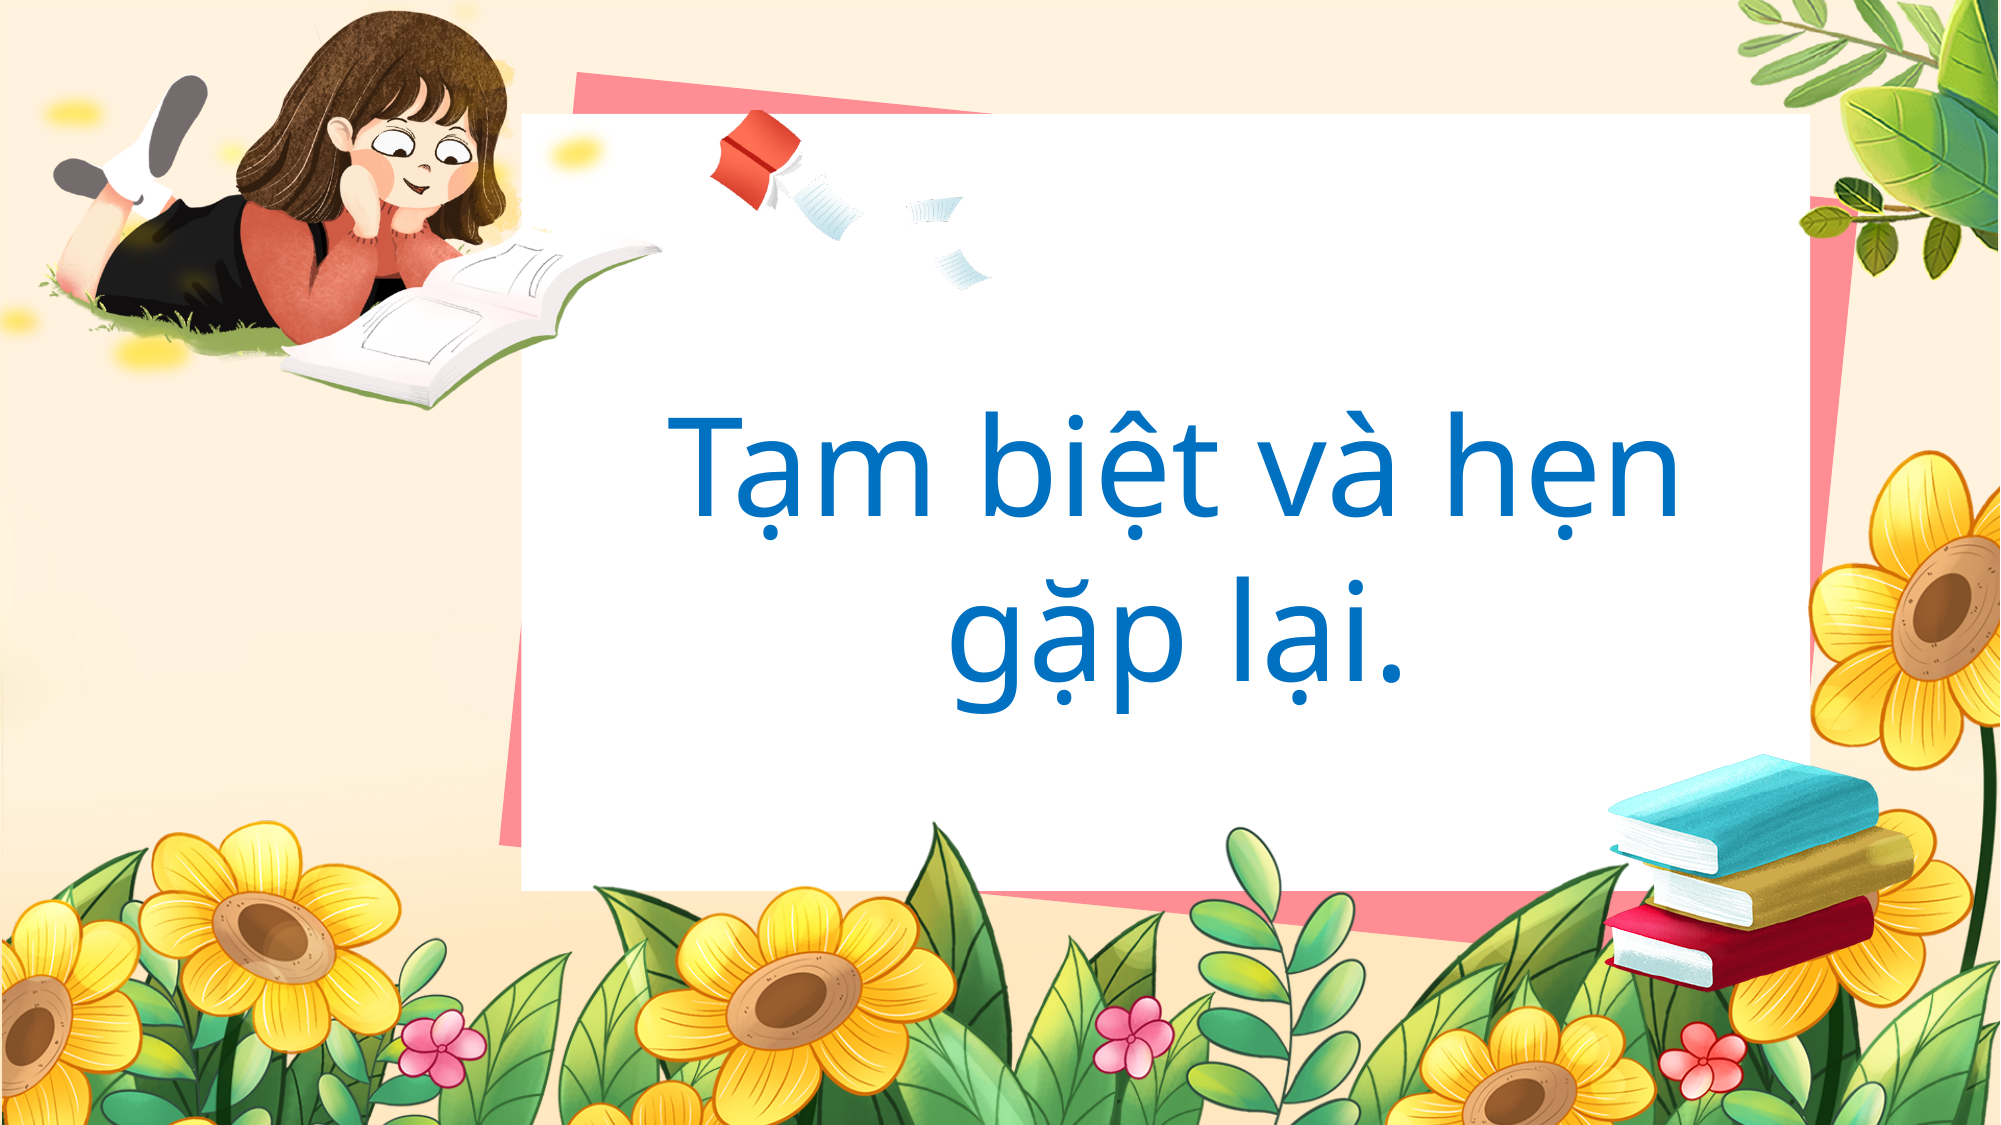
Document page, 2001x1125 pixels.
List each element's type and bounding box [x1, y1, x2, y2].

text_box [674, 113, 1824, 400]
picture [0, 0, 2000, 1125]
